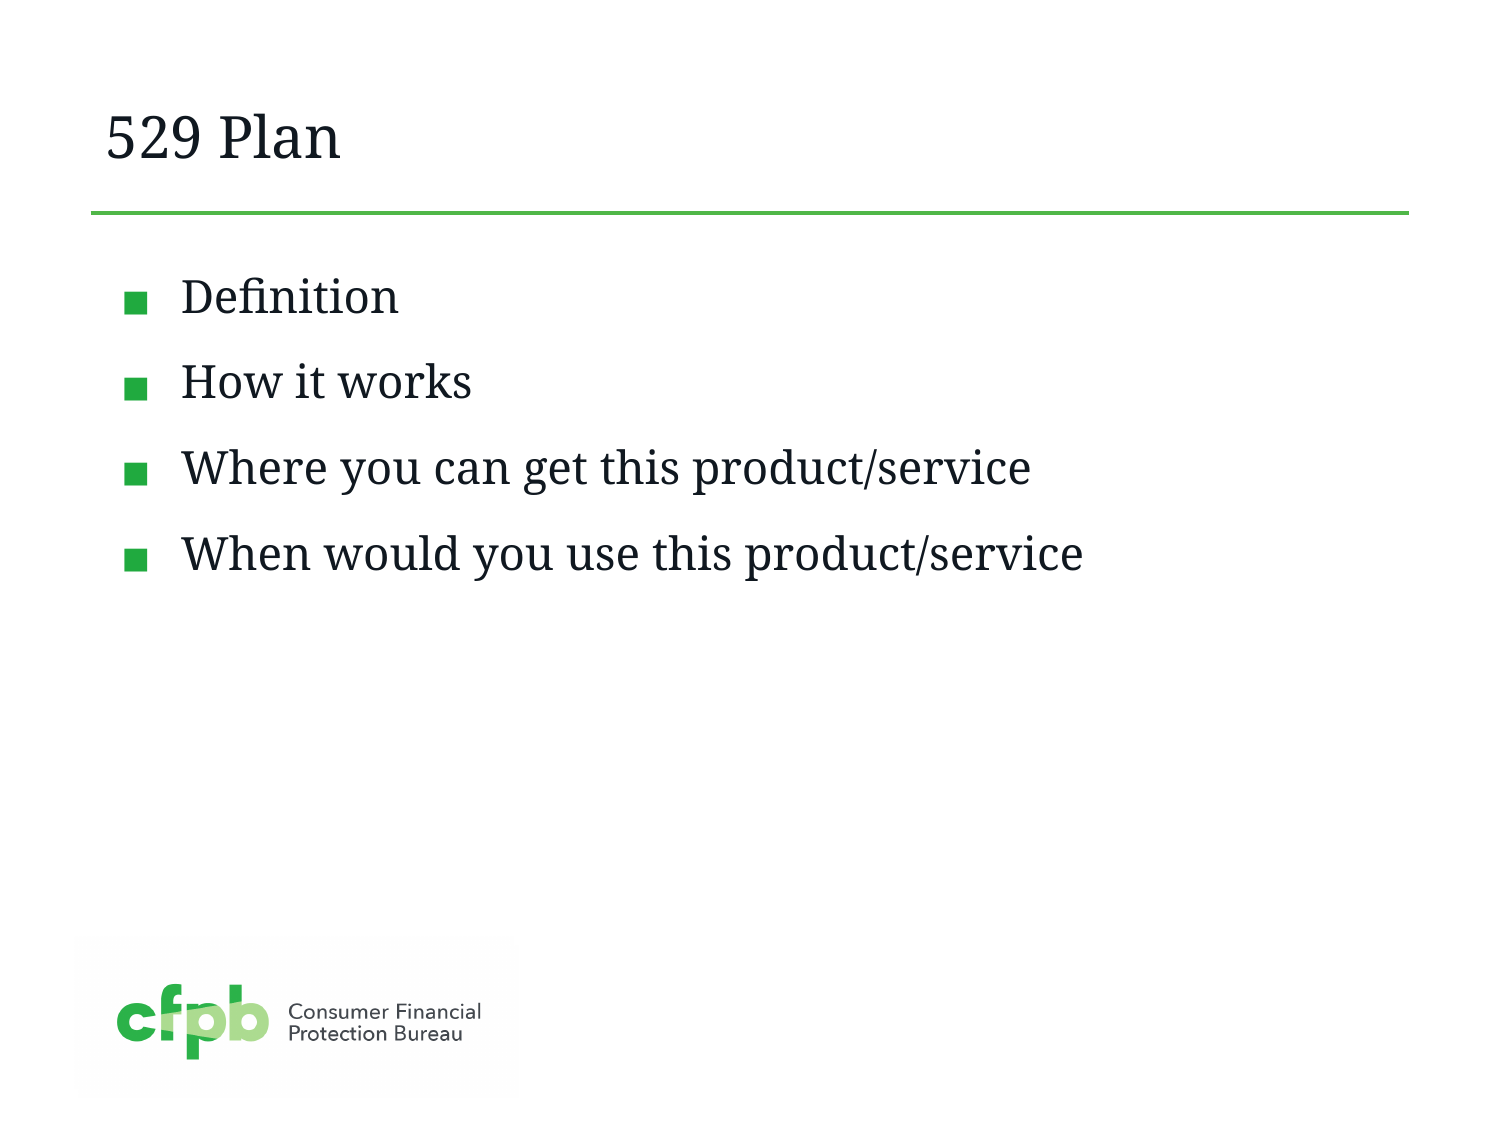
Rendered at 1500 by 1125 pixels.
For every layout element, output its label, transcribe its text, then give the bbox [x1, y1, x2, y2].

title 529 Plan [90, 74, 1410, 197]
list Definition How it works Where you can get this product/service When would you use this product/service [90, 249, 1410, 924]
picture [74, 936, 519, 1098]
